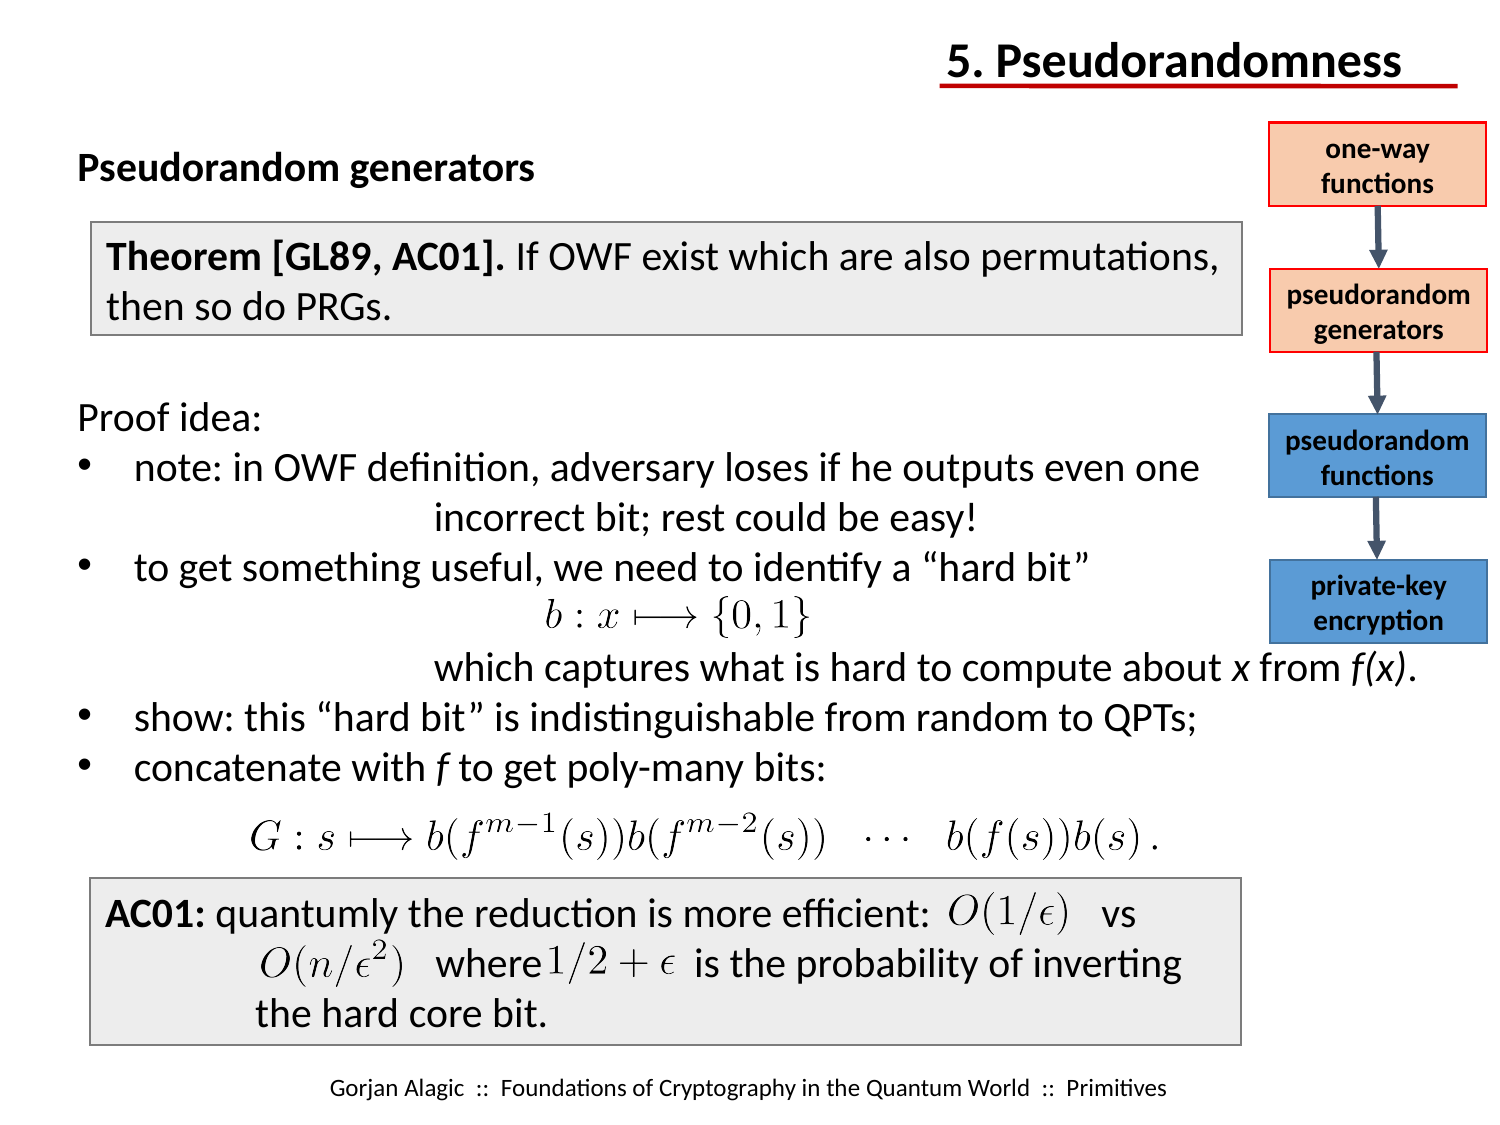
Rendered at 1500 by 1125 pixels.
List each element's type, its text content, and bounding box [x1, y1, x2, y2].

picture [549, 942, 675, 984]
picture [545, 596, 809, 638]
text_box Theorem [GL89, AC01]. If OWF exist which are also permutations, then so do PRGs. [90, 221, 1243, 336]
text_box AC01: quantumly the reduction is more efficient: vs where is the probability of inverting the hard core bit. [89, 877, 1242, 1046]
text_box 5. Pseudorandomness [931, 19, 1418, 95]
picture [261, 939, 402, 987]
picture [251, 812, 1157, 860]
text_box Pseudorandom generators Proof idea: note: in OWF definition, adversary loses if he outputs even one incorrect bit; rest could be easy! to get something useful, we need to identify a “hard bit” which captures what is hard to compute about x from f(x). show: this “hard bit” is indistinguishable from random to QPTs; concatenate with f to get poly-many bits: [62, 132, 1458, 898]
text_box Gorjan Alagic :: Foundations of Cryptography in the Quantum World :: Primitives [41, 1064, 1458, 1109]
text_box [1269, 122, 1488, 643]
picture [949, 892, 1067, 935]
